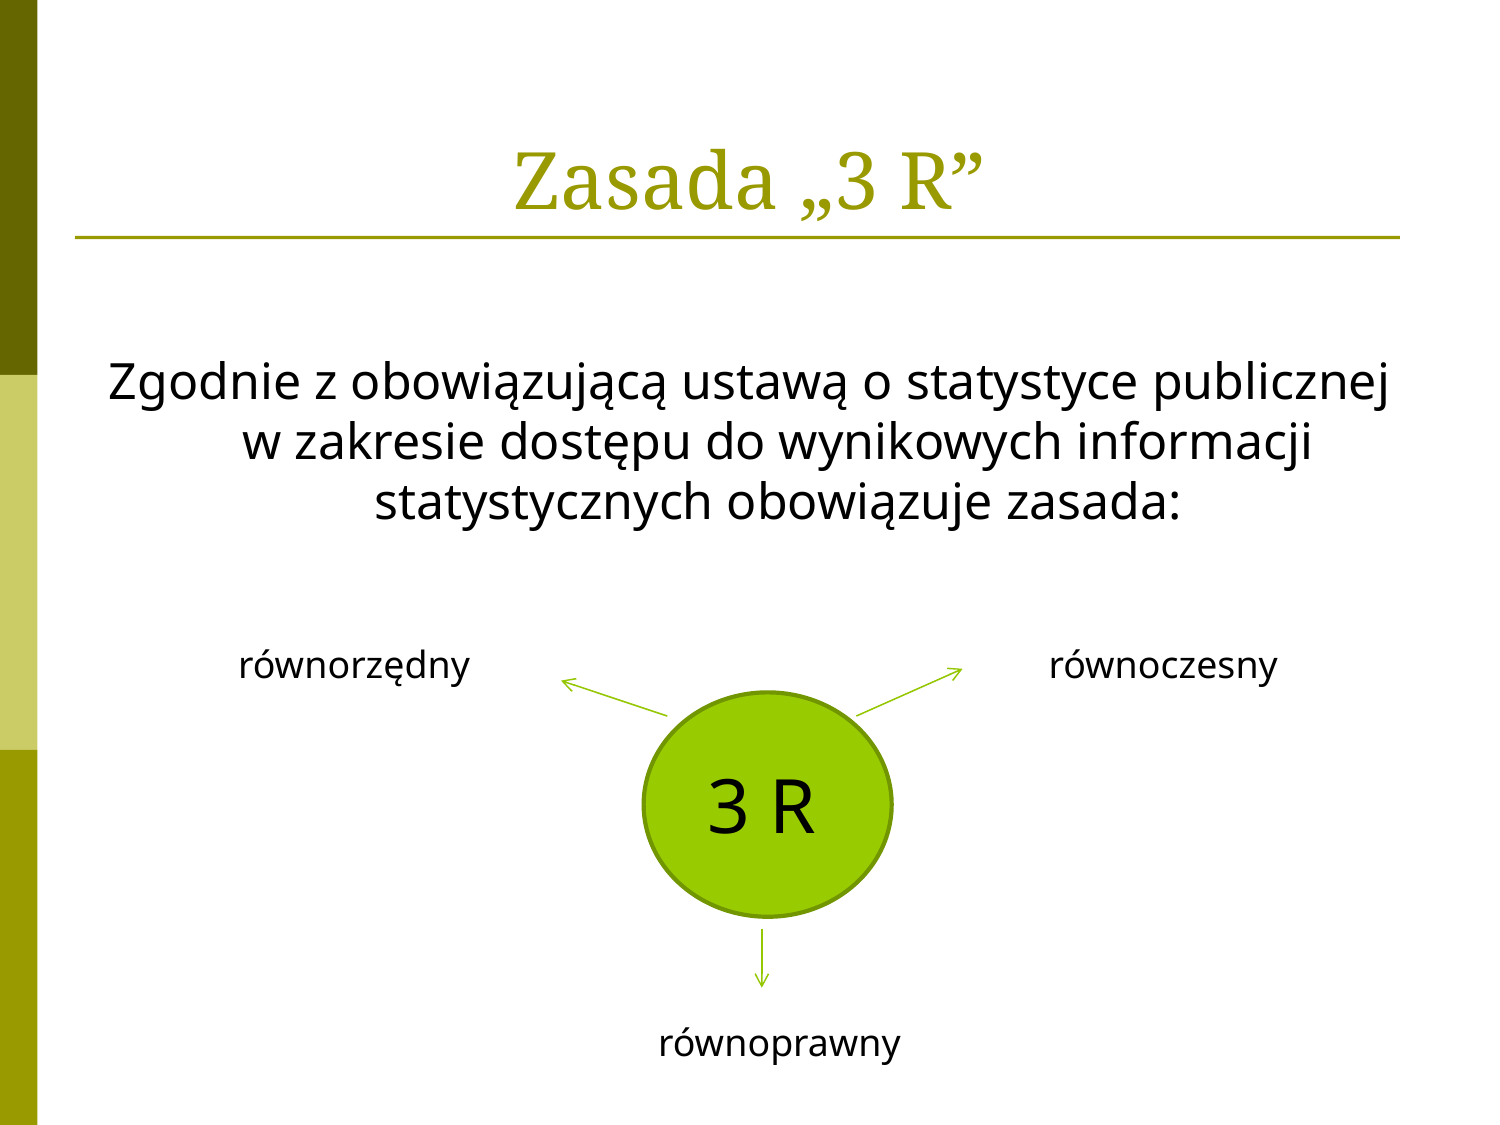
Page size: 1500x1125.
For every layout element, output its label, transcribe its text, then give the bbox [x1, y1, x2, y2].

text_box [560, 680, 668, 717]
text_box równorzędny [183, 633, 526, 694]
text_box równoprawny [561, 1011, 999, 1072]
list Zgodnie z obowiązującą ustawą o statystyce publicznej w zakresie dostępu do wynikowych informacji statystycznych obowiązuje zasada: [74, 262, 1426, 1006]
text_box 3 R [679, 751, 845, 857]
text_box [641, 690, 894, 919]
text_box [855, 668, 963, 717]
title Zasada „3 R” [74, 45, 1426, 233]
text_box równoczesny [974, 633, 1353, 694]
